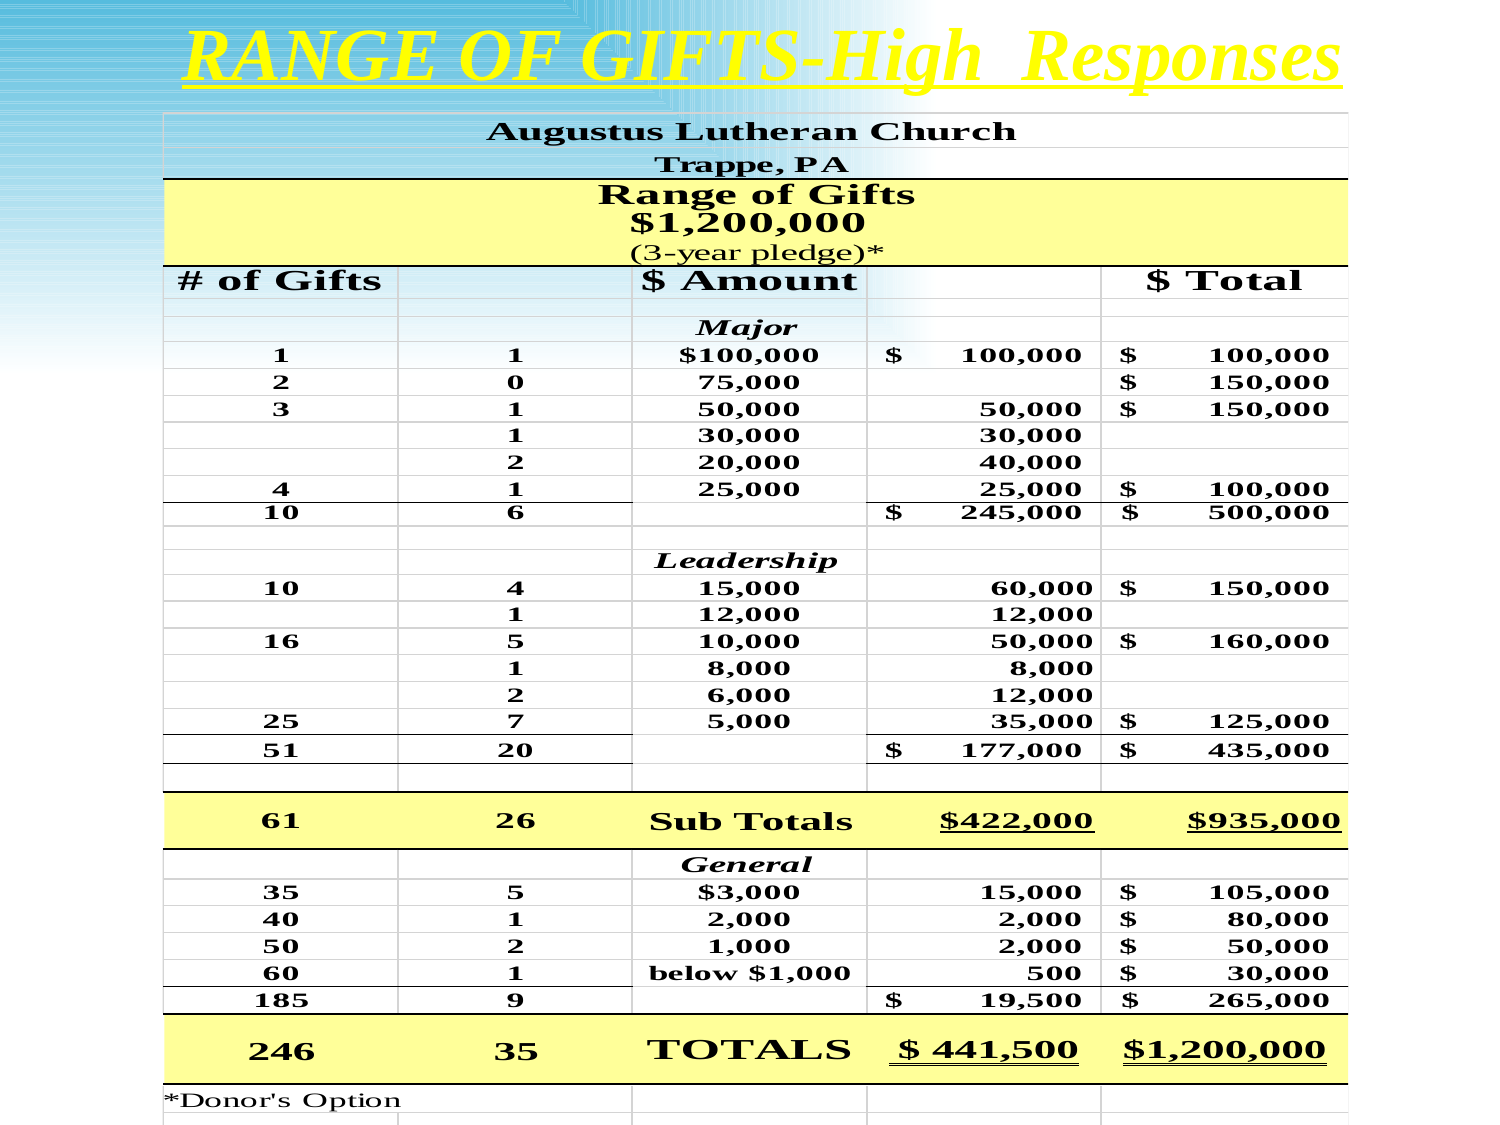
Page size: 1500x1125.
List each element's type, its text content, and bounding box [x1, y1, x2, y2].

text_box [162, 112, 1351, 1125]
title RANGE OF GIFTS-High Responses [87, 4, 1438, 97]
